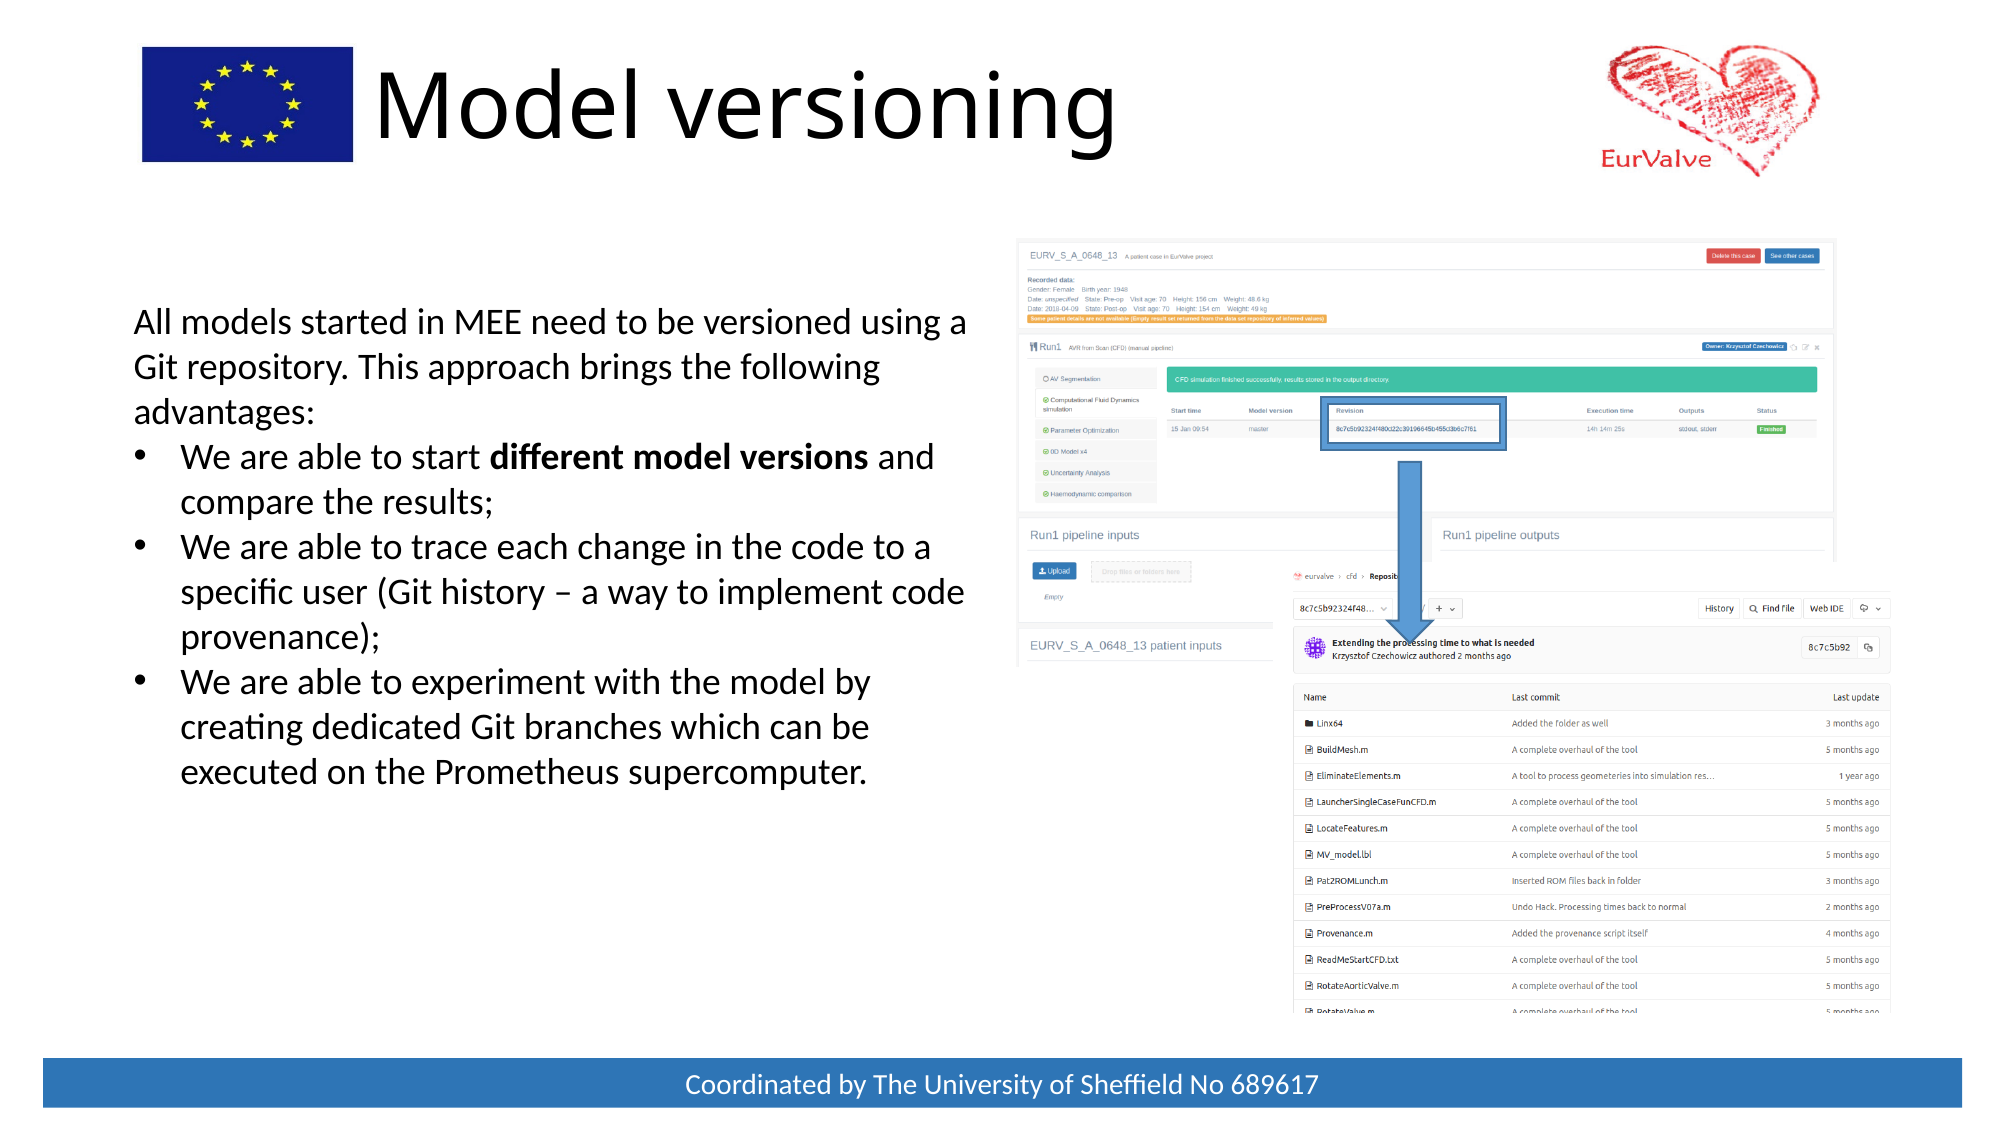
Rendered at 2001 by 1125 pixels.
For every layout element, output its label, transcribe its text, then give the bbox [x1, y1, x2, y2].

picture [137, 43, 357, 165]
title Model versioning [357, 0, 1601, 218]
text_box All models started in MEE need to be versioned using a Git repository. This approach brings the following advantages: We are able to start different model versions and compare the results; We are able to trace each change in the code to a specific user (Git history – a way to implement code provenance); We are able to experiment with the model by creating dedicated Git branches which can be executed on the Prometheus supercomputer. [118, 289, 994, 845]
picture [1016, 238, 1907, 1013]
picture [1601, 37, 1827, 184]
